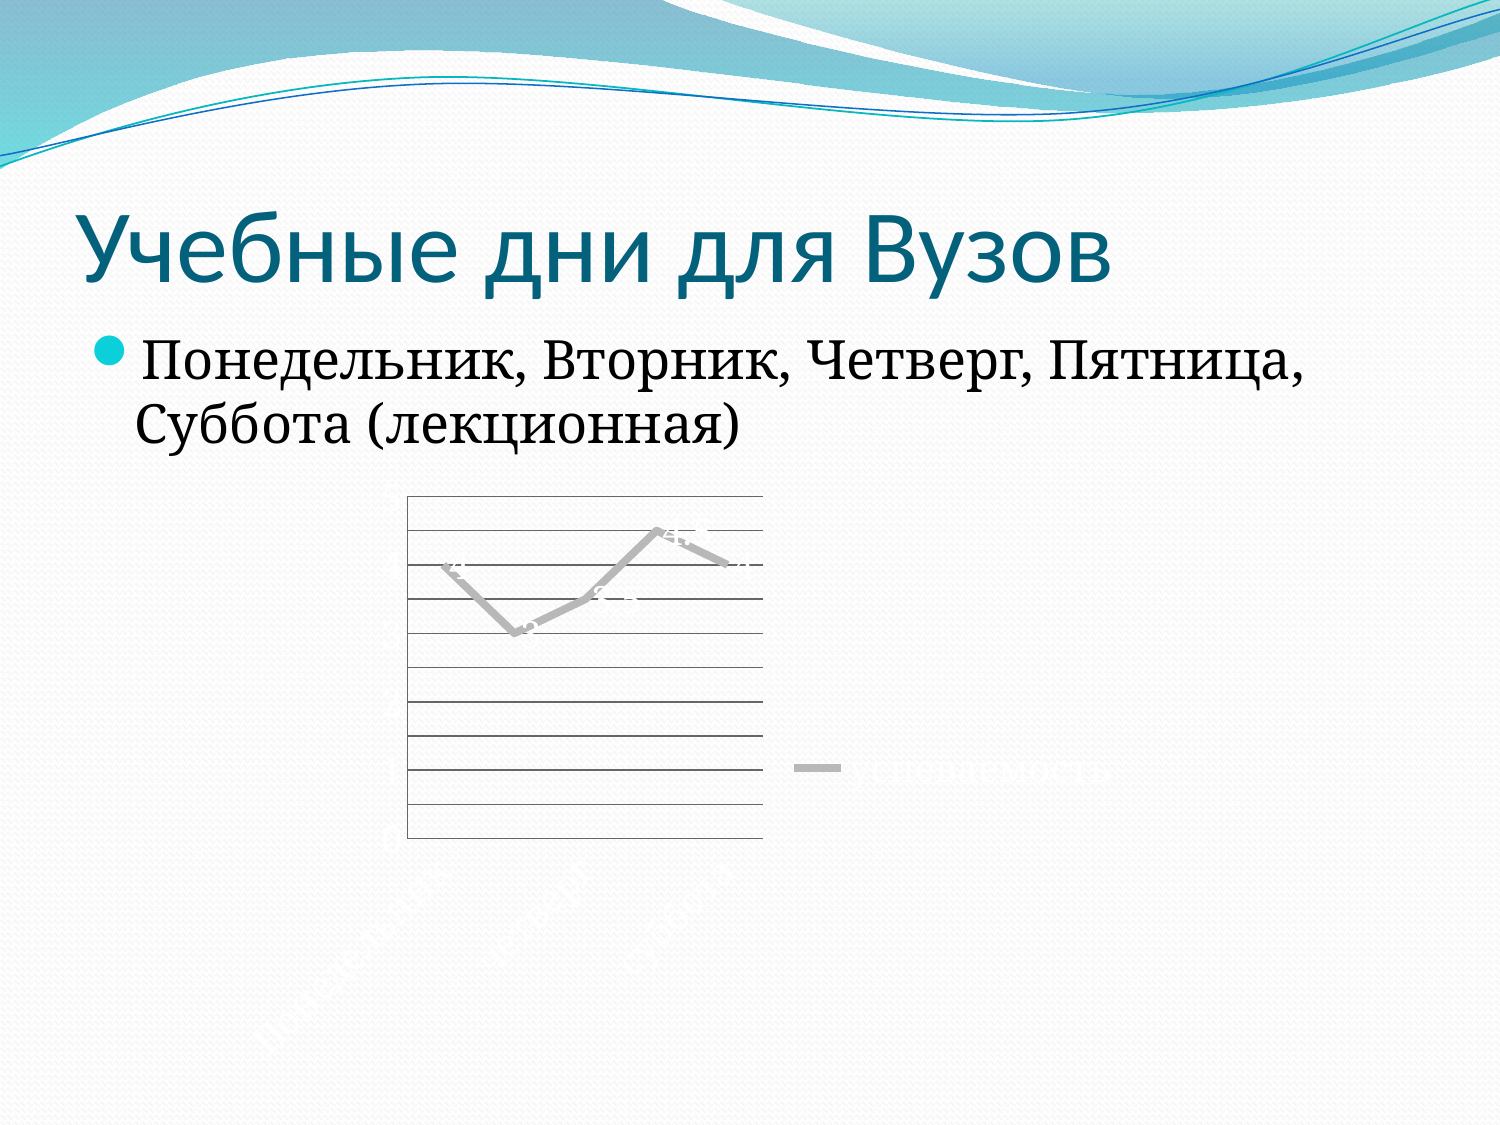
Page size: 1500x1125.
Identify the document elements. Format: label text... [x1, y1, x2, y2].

chart [222, 458, 1137, 1079]
title Учебные дни для Вузов [74, 115, 1426, 304]
list Понедельник, Вторник, Четверг, Пятница, Суббота (лекционная) [74, 317, 1426, 1038]
